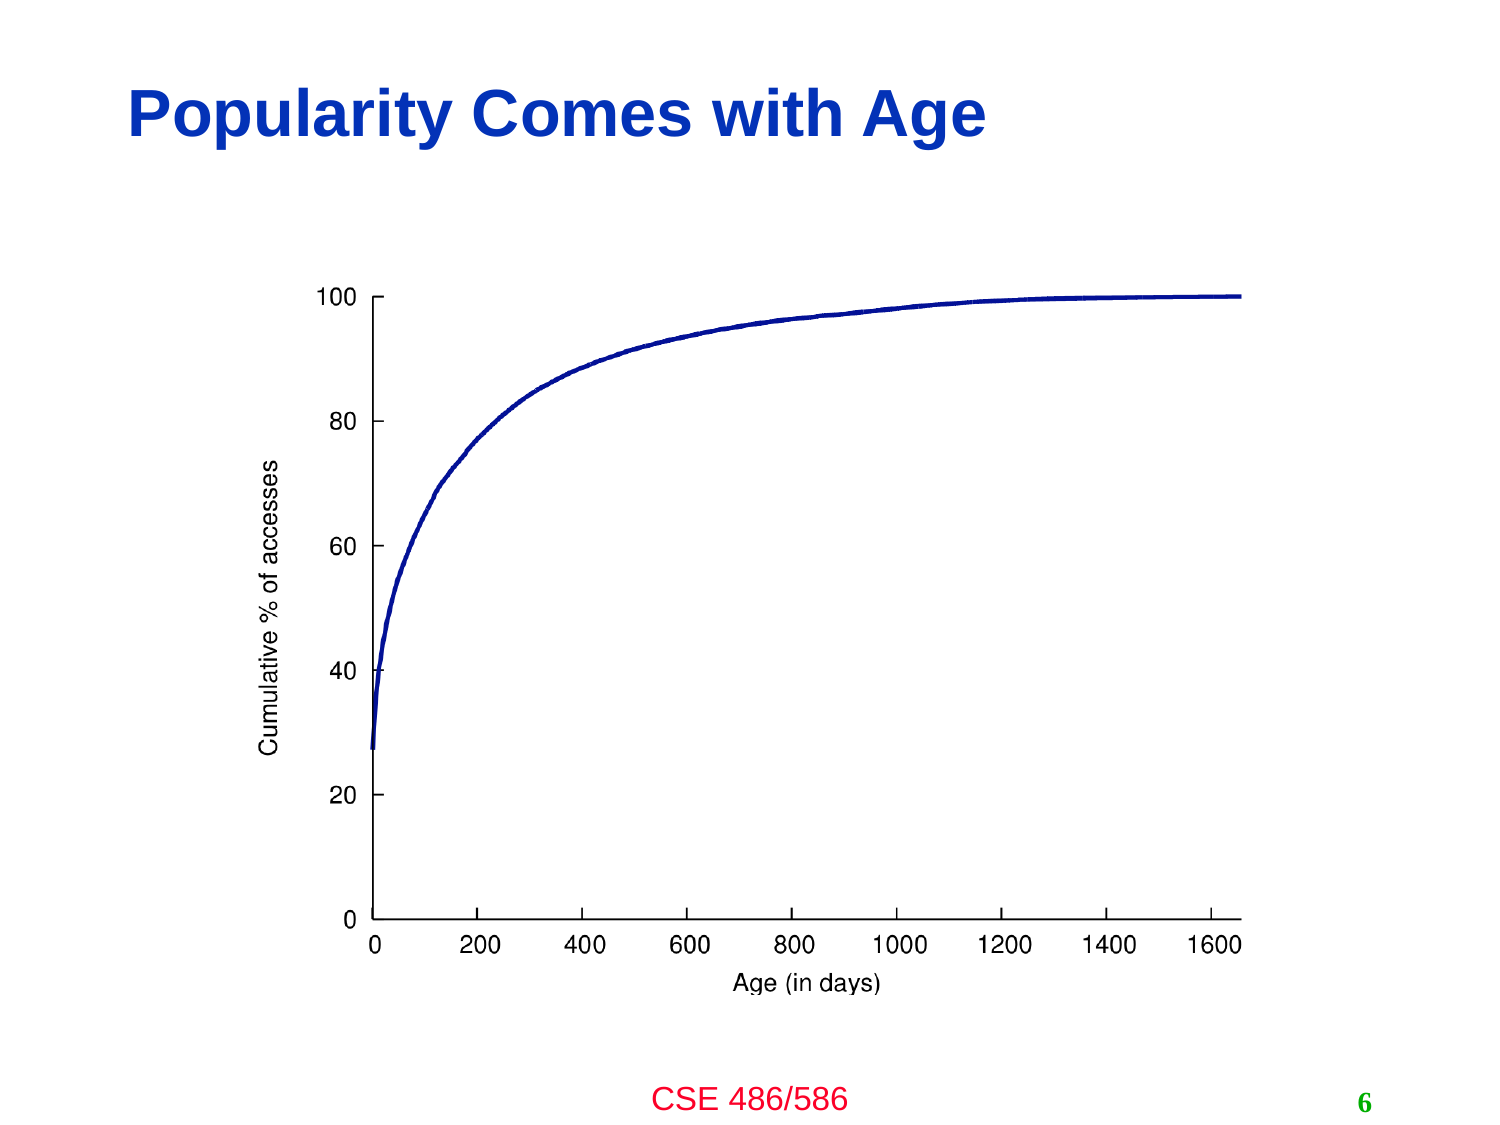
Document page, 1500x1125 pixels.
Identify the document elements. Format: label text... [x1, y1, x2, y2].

slide_number 6 [1074, 1076, 1388, 1125]
title Popularity Comes with Age [112, 53, 1310, 176]
picture [224, 237, 1264, 1013]
